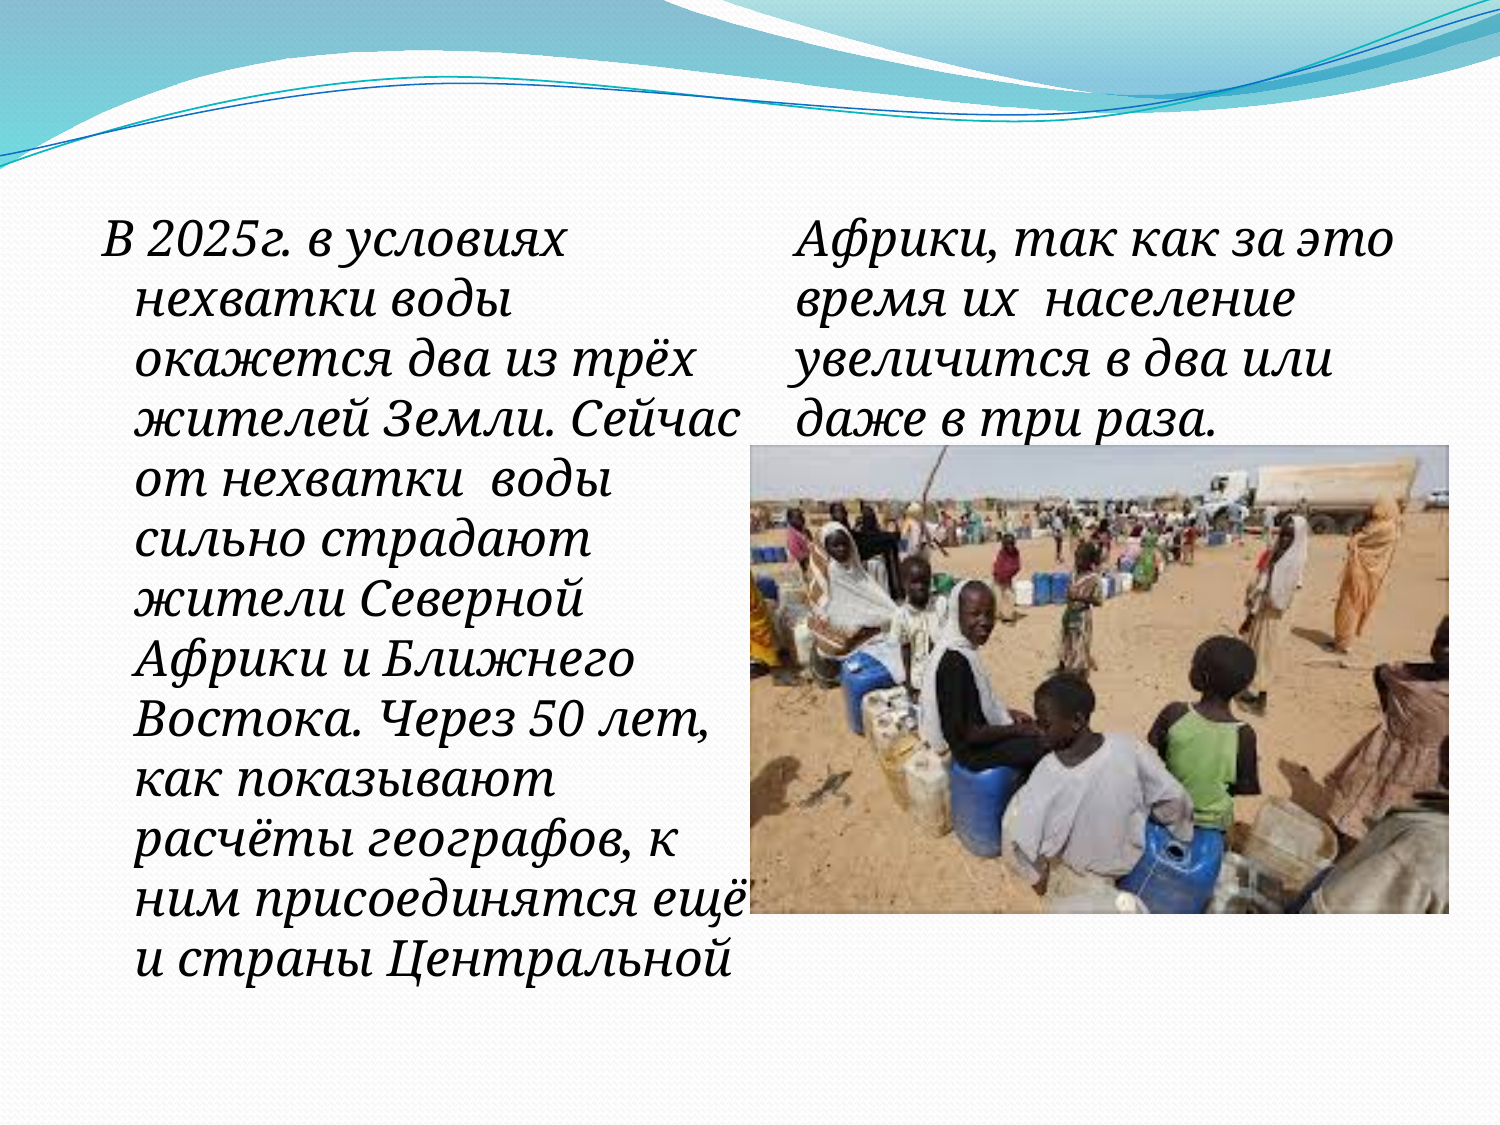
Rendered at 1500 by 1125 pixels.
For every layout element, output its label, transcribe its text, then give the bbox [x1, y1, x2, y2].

picture [749, 445, 1450, 915]
list В 2025г. в условиях нехватки воды окажется два из трёх жителей Земли. Сейчас от нехватки воды сильно страдают жители Северной Африки и Ближнего Востока. Через 50 лет, как показывают расчёты географов, к ним присоединятся ещё и страны Центральной Африки, так как за это время их население увеличится в два или даже в три раза. [75, 199, 1425, 1038]
